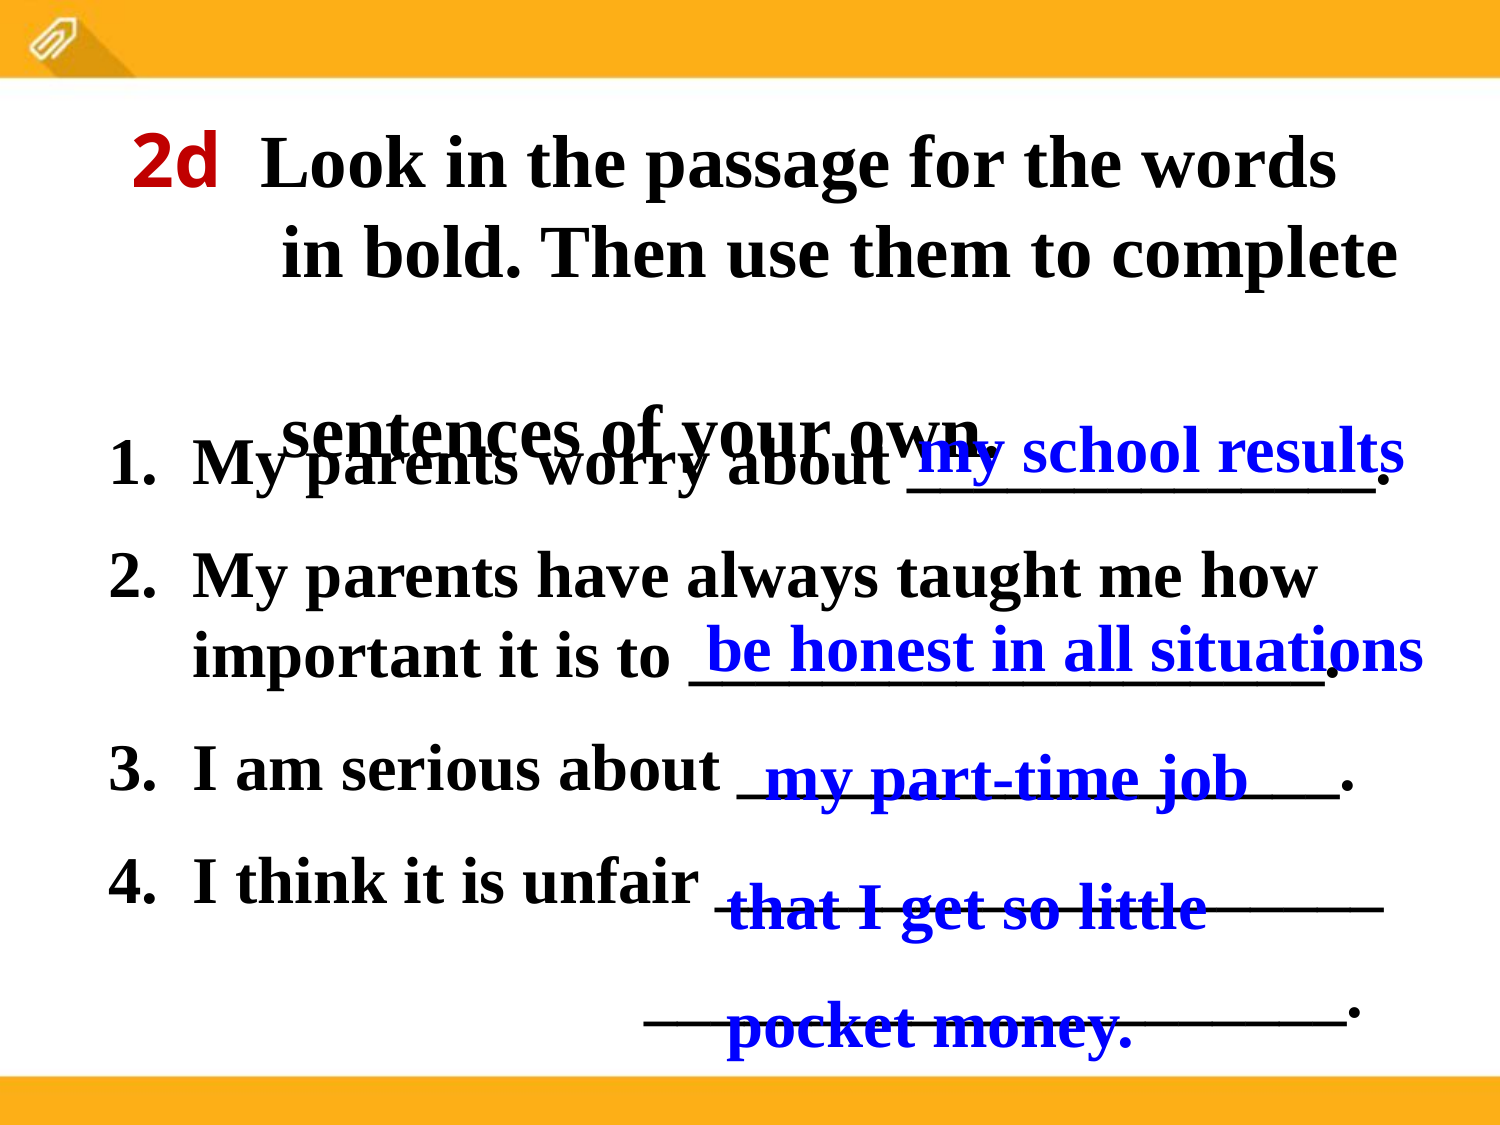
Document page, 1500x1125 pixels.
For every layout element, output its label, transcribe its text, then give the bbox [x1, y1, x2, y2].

text_box 2d Look in the passage for the words in bold. Then use them to complete sentences of your own. [117, 105, 1418, 410]
text_box that I get so little pocket money. [644, 855, 1407, 1068]
text_box My parents worry about ______________. My parents have always taught me how important it is to ___________________. I am serious about __________________. I think it is unfair ____________________ _____________________. [93, 410, 1430, 1038]
text_box my school results [902, 398, 1435, 494]
text_box my part-time job [749, 726, 1283, 822]
text_box be honest in all situations [691, 597, 1453, 693]
picture [0, 0, 1500, 1125]
